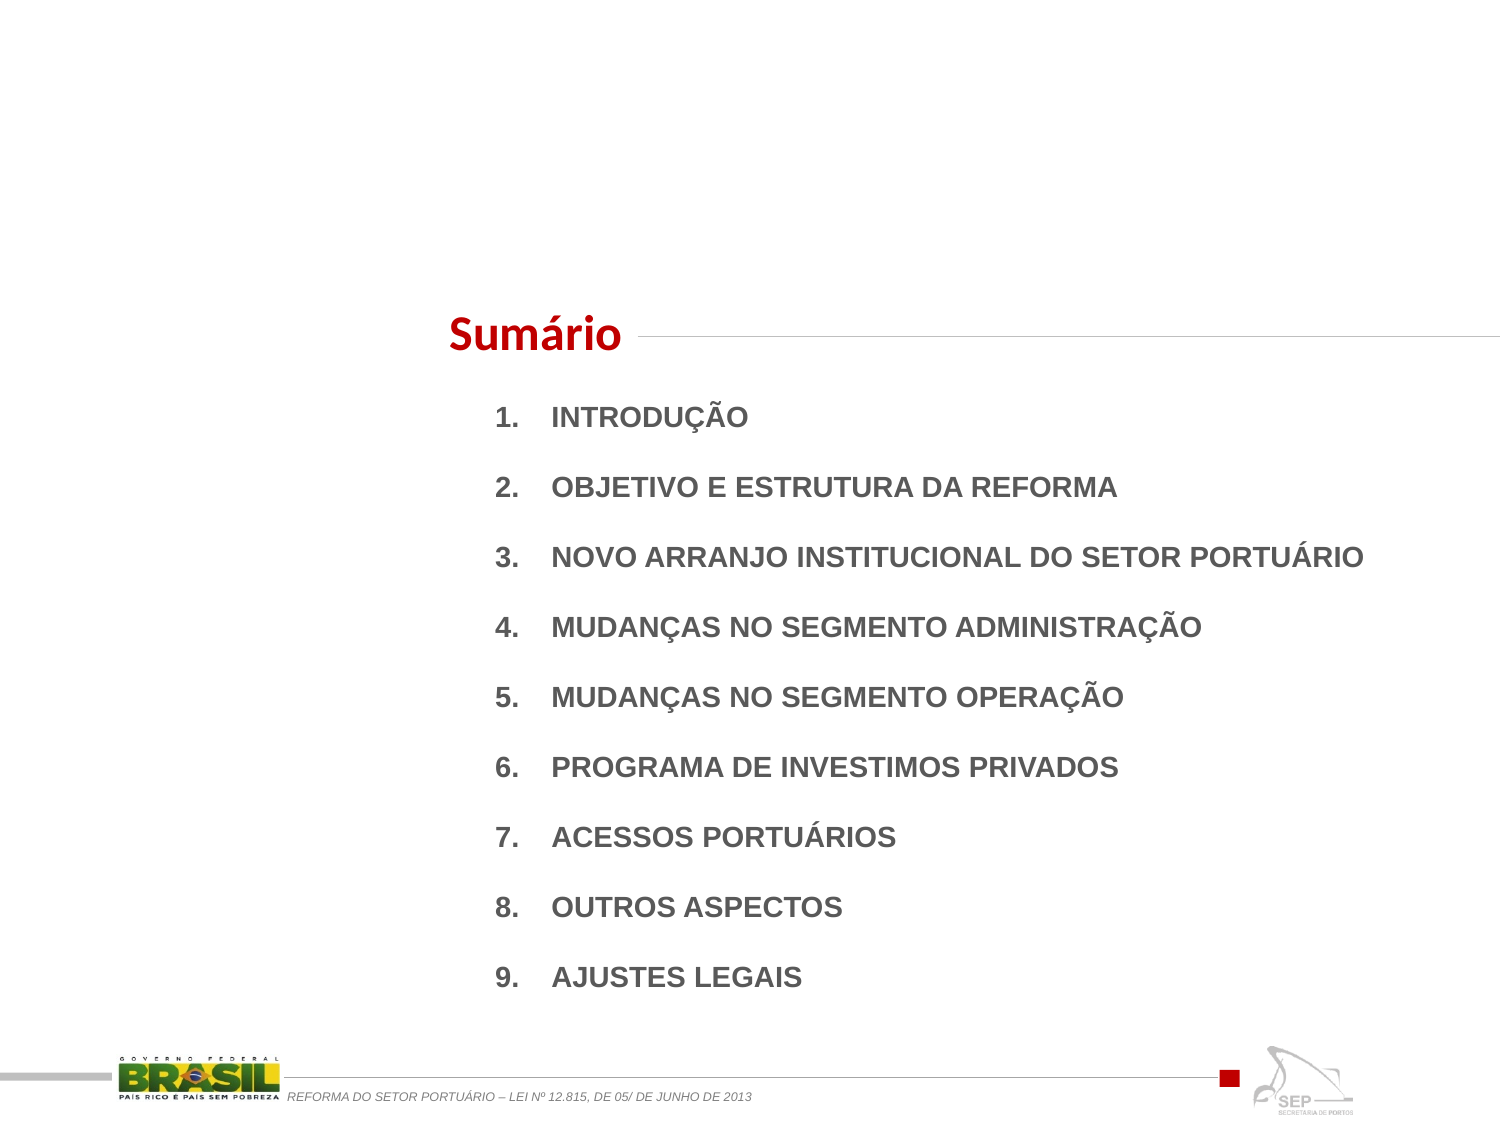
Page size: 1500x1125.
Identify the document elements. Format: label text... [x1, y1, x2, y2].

text_box INTRODUÇÃO OBJETIVO E ESTRUTURA DA REFORMA NOVO ARRANJO INSTITUCIONAL DO SETOR PORTUÁRIO MUDANÇAS NO SEGMENTO ADMINISTRAÇÃO MUDANÇAS NO SEGMENTO OPERAÇÃO PROGRAMA DE INVESTIMOS PRIVADOS ACESSOS PORTUÁRIOS OUTROS ASPECTOS AJUSTES LEGAIS [480, 356, 1475, 1001]
text_box Sumário [434, 292, 638, 368]
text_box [0, 1046, 1353, 1115]
